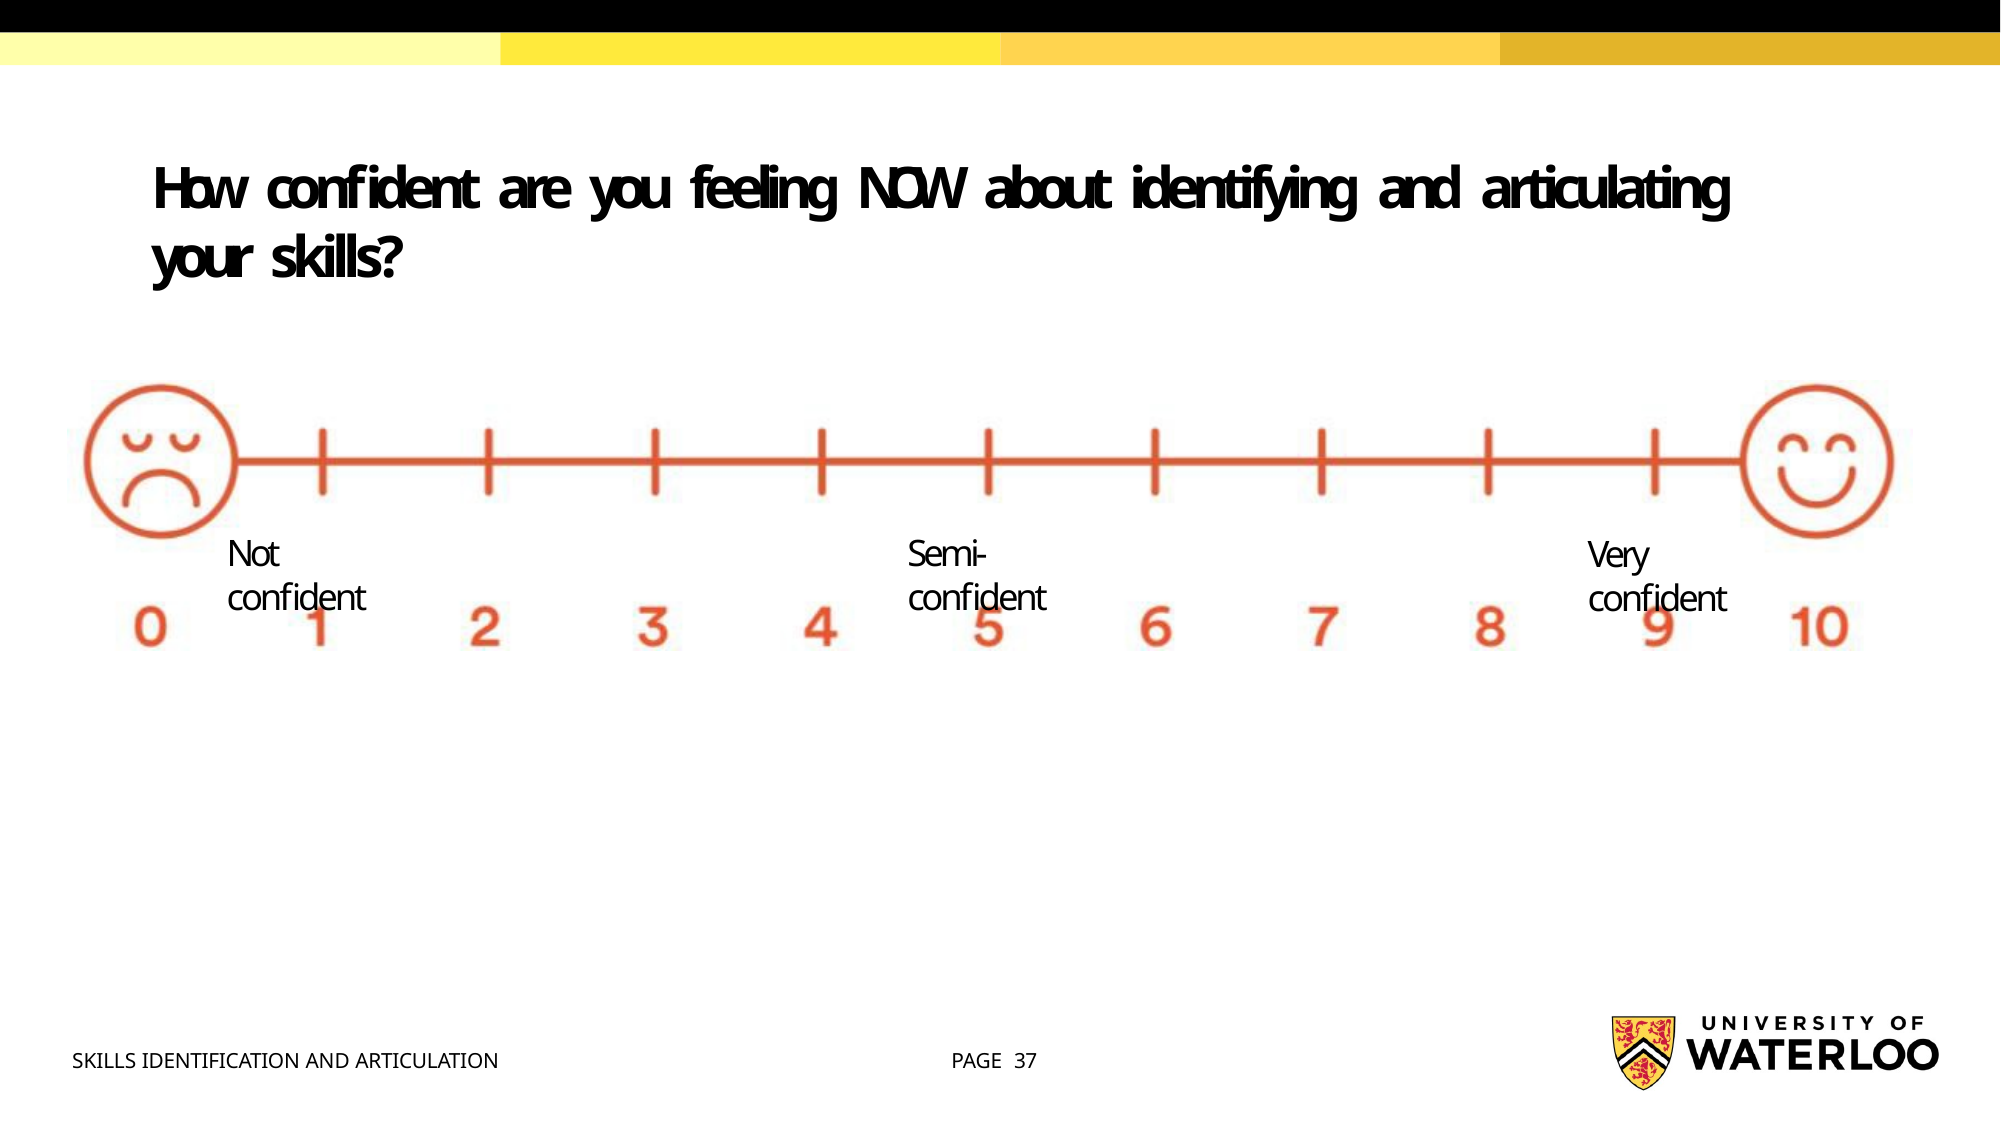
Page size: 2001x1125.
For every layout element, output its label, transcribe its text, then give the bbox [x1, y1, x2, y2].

picture [66, 379, 1914, 652]
slide_number PAGE 37 [949, 1045, 1057, 1125]
text_box SKILLS IDENTIFICATION AND ARTICULATION [69, 1045, 556, 1073]
title How confident are you feeling NOW about identifying and articulating your skills? [149, 149, 1851, 340]
picture [1611, 1015, 1939, 1091]
